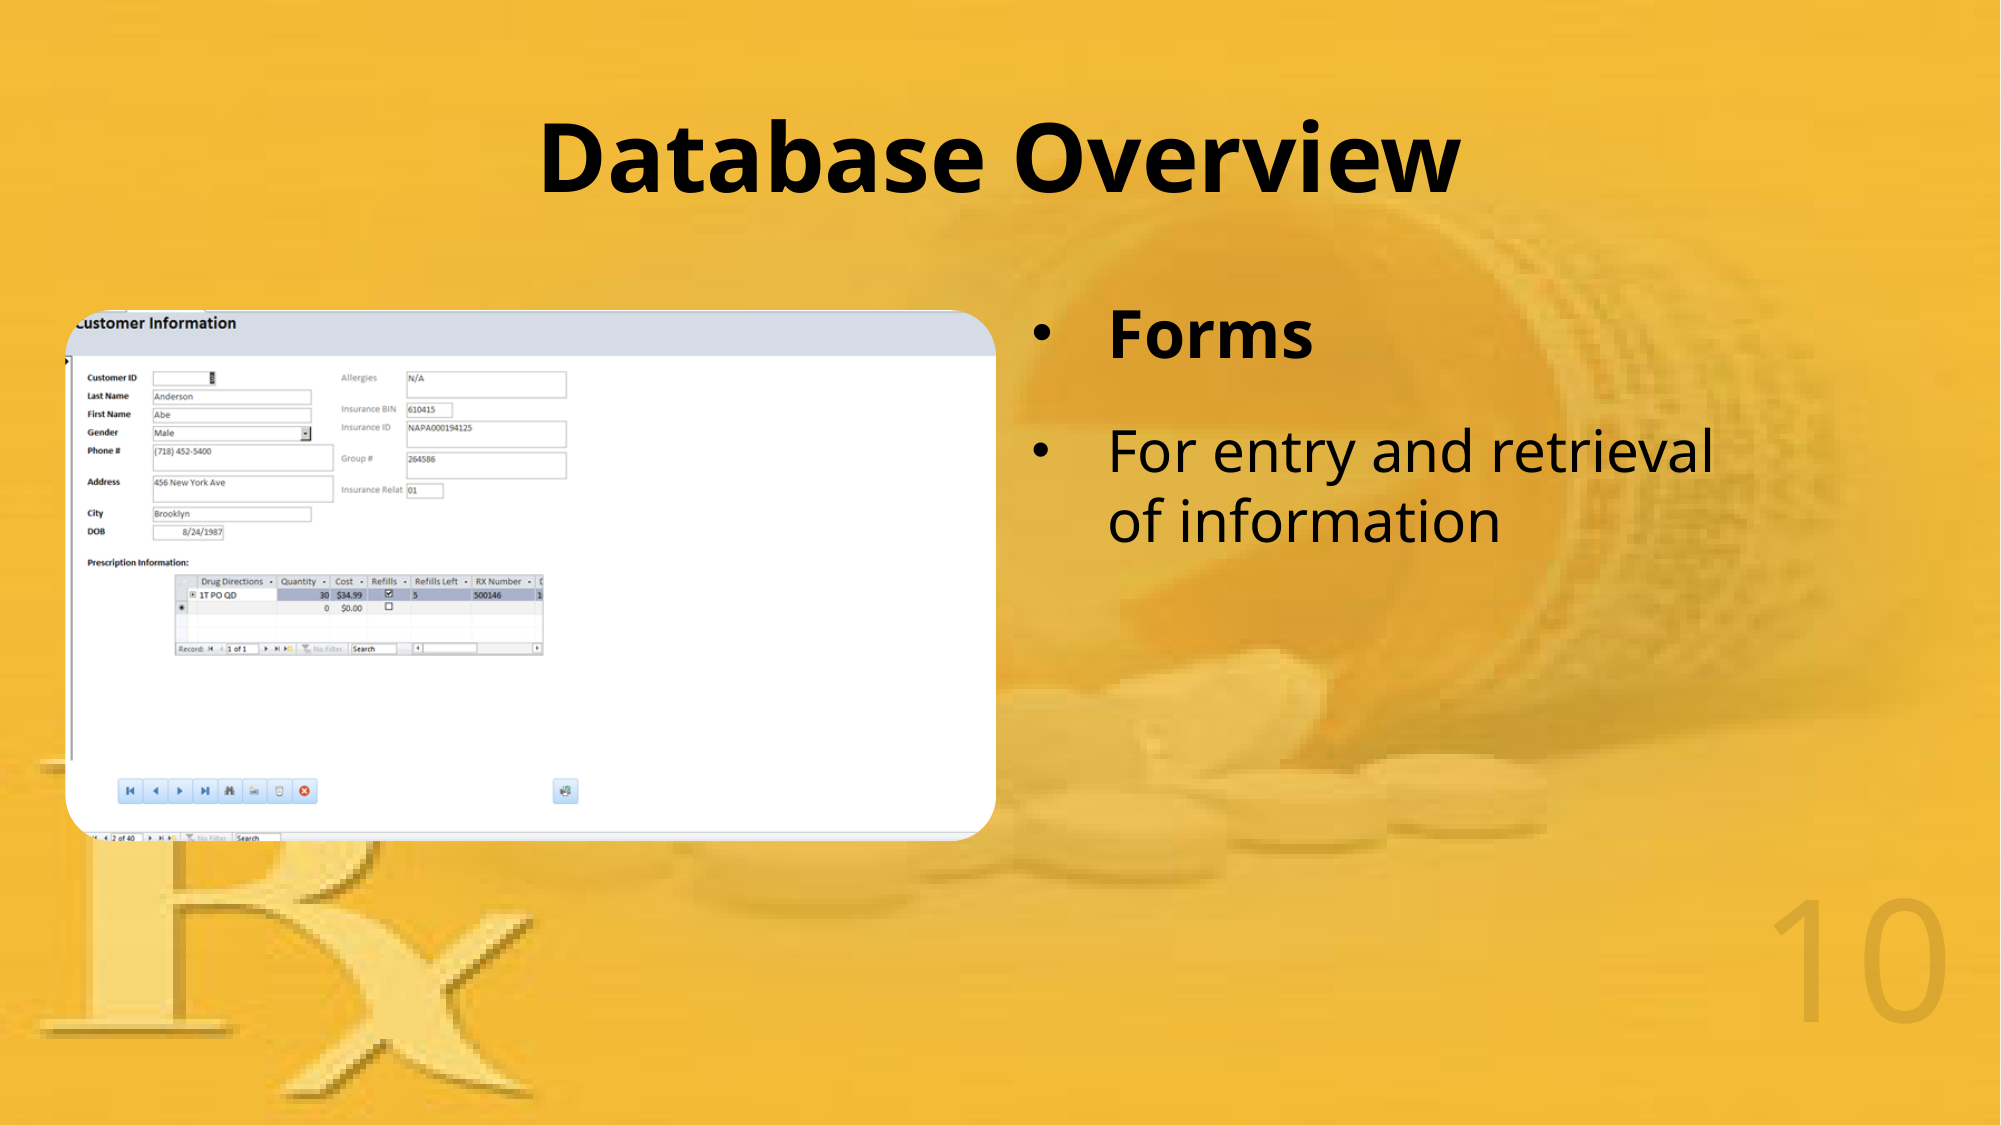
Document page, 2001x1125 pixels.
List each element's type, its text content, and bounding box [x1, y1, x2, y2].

title Database Overview [200, 82, 1800, 225]
list Forms For entry and retrieval of information [1016, 284, 1797, 950]
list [64, 309, 997, 842]
picture [0, 0, 2001, 1125]
slide_number 10 [1645, 898, 1970, 1038]
